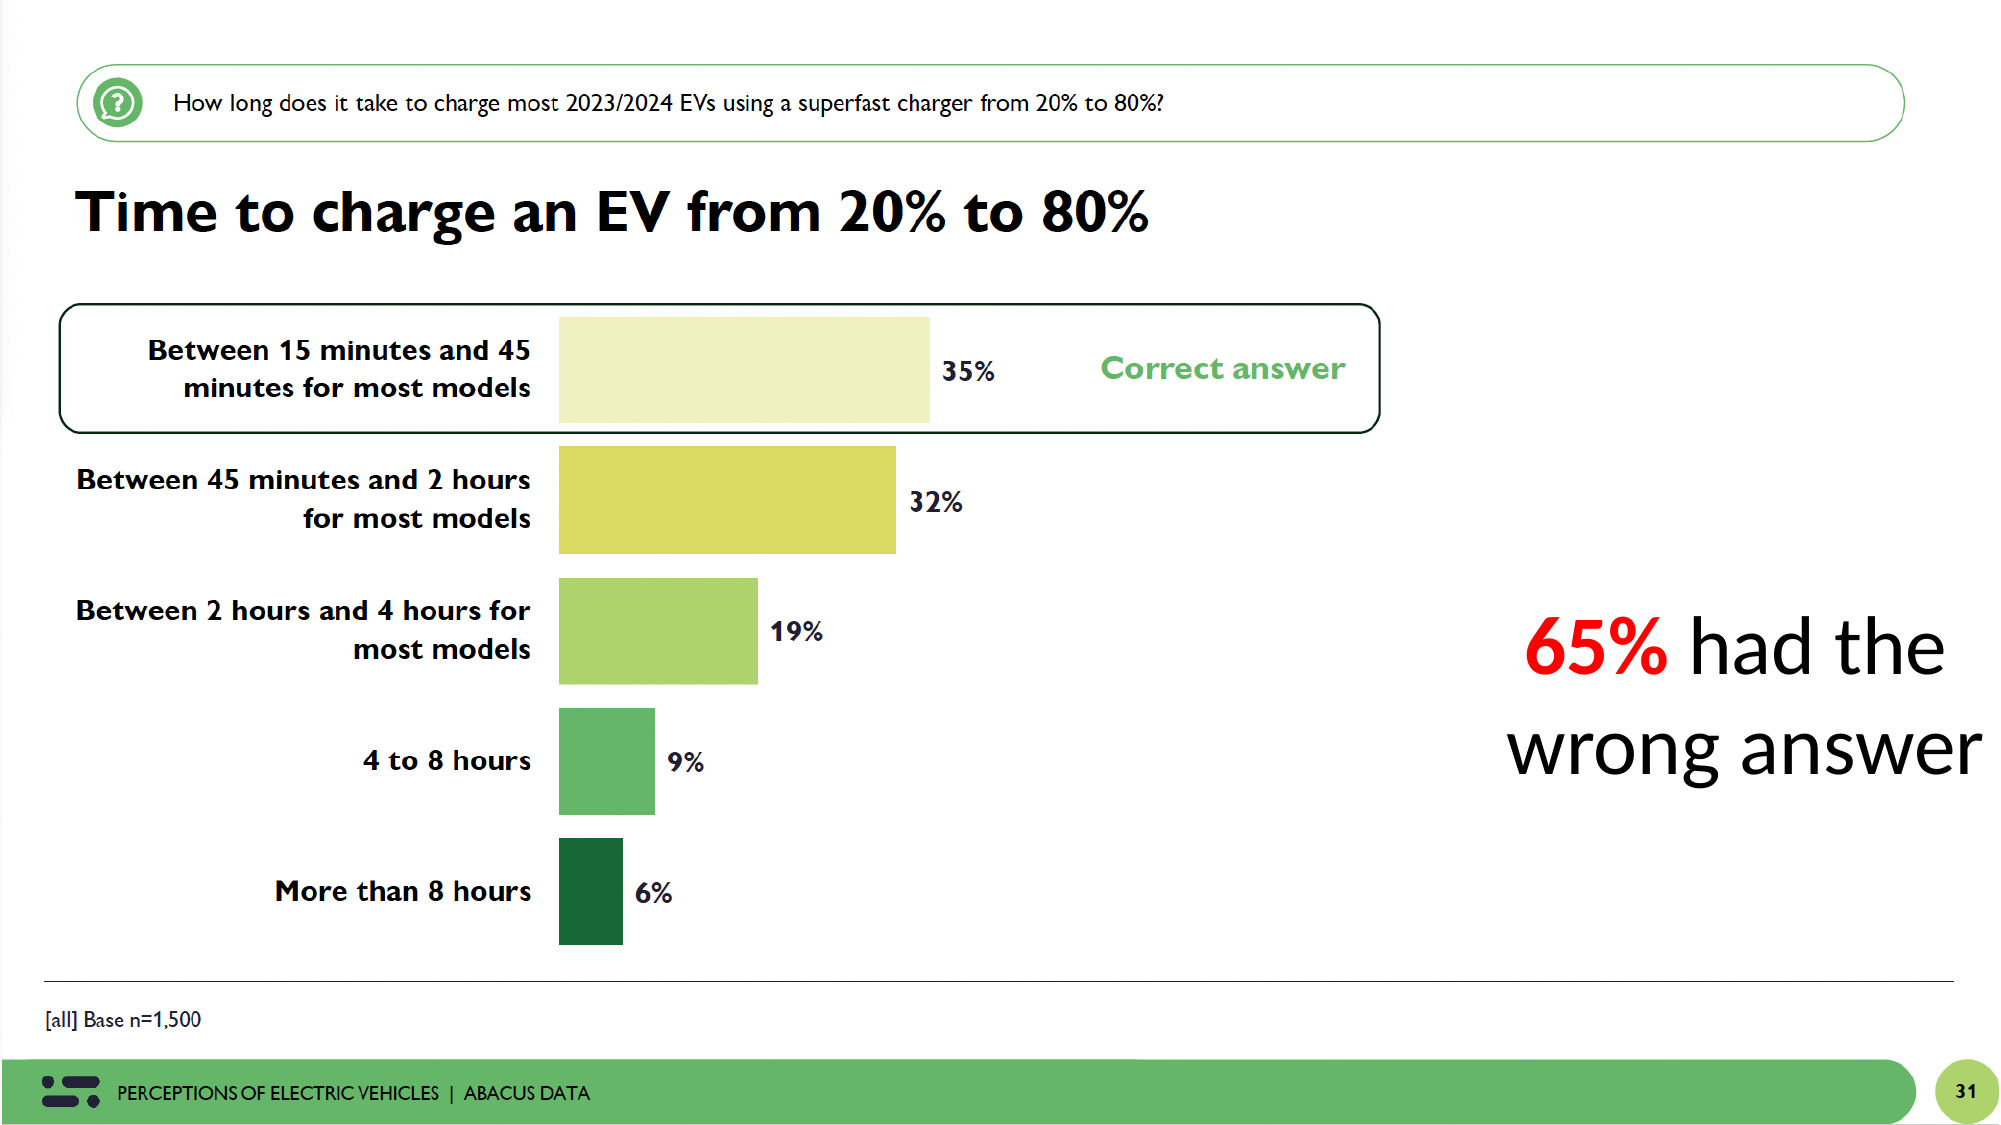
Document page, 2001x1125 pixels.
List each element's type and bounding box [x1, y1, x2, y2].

list [0, 0, 1999, 1125]
